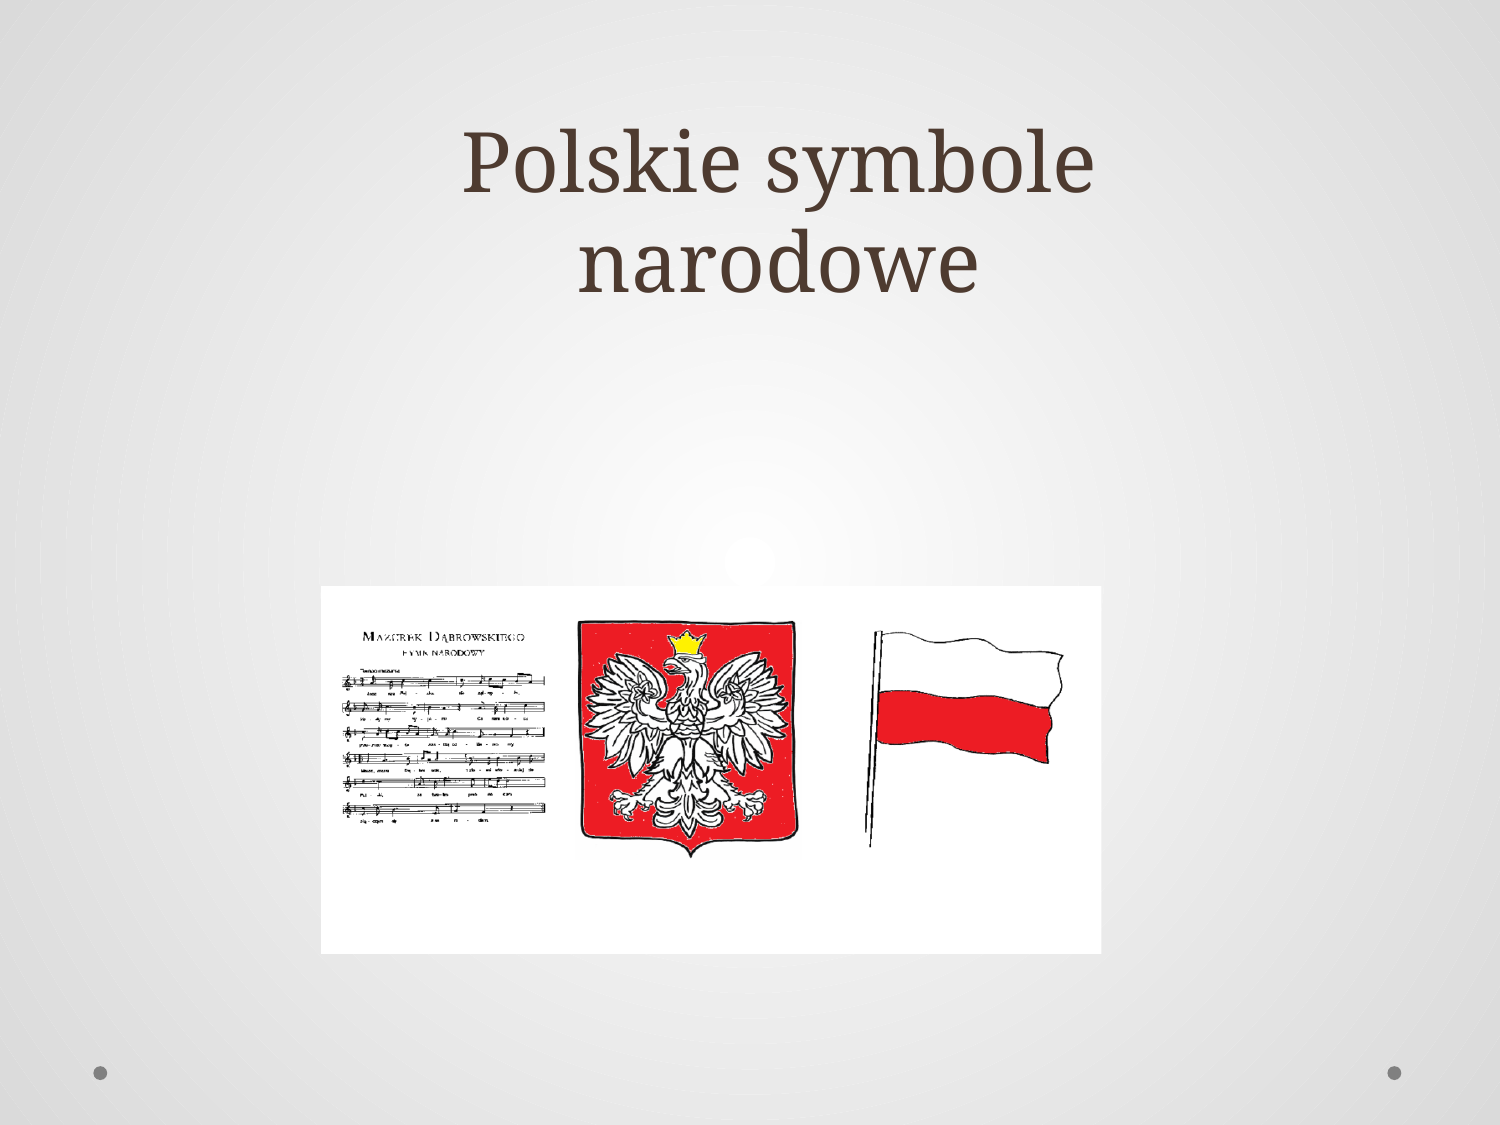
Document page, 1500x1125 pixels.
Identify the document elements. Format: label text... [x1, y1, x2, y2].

picture [300, 585, 1102, 954]
title Polskie symbole narodowe [269, 99, 1289, 387]
